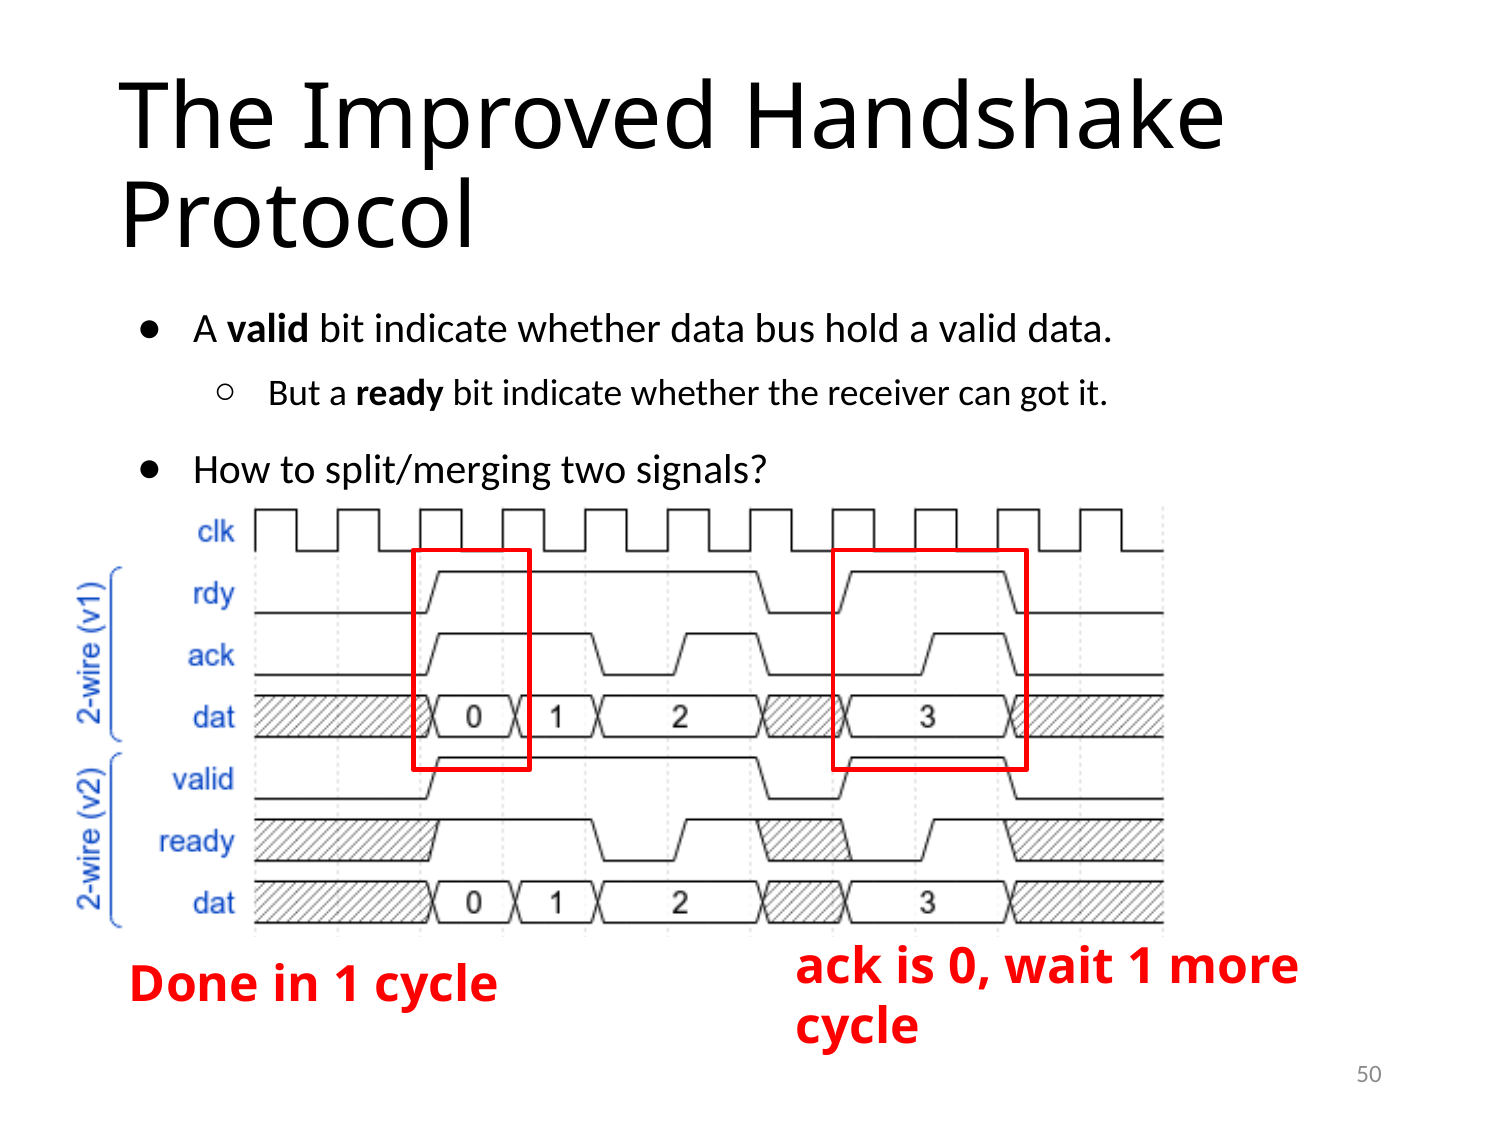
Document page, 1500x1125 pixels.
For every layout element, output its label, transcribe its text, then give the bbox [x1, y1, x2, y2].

text_box Done in 1 cycle [113, 937, 625, 1023]
title The Improved Handshake Protocol [103, 59, 1397, 278]
picture [63, 503, 1185, 937]
text_box ack is 0, wait 1 more cycle [780, 918, 1334, 1065]
list A valid bit indicate whether data bus hold a valid data. But a ready bit indicate whether the receiver can got it. How to split/merging two signals? [103, 299, 1397, 1014]
slide_number 50 [1059, 1042, 1397, 1103]
